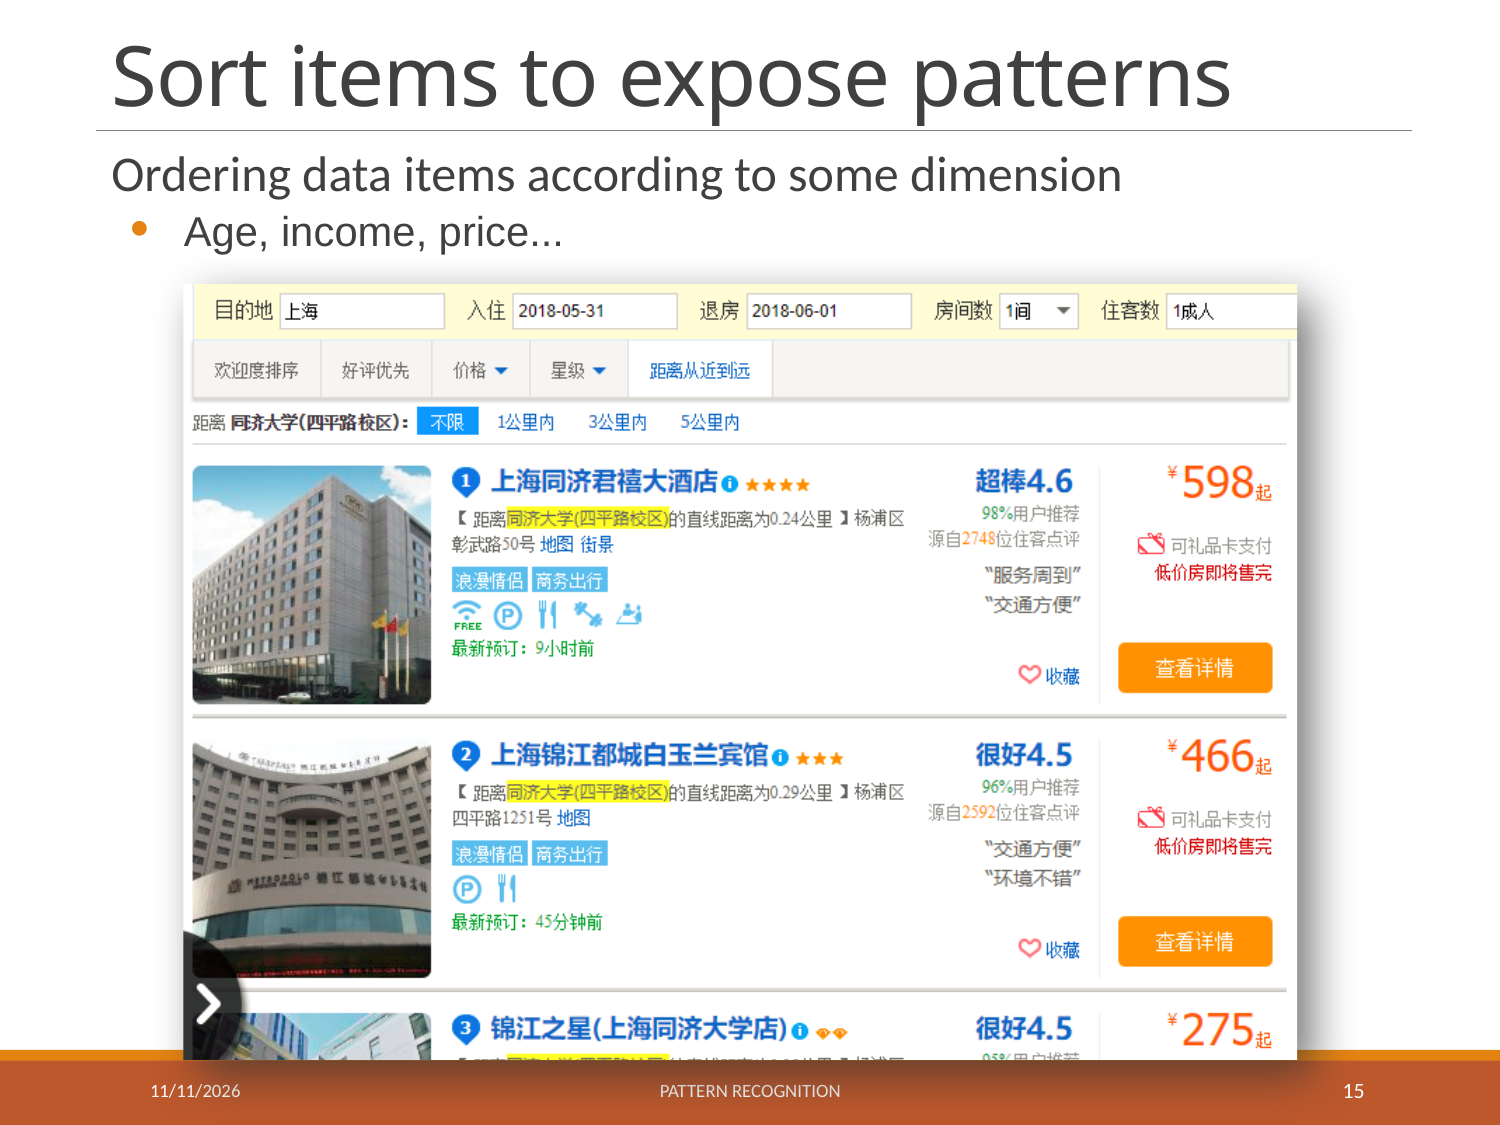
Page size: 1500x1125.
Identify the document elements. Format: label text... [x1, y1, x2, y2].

footer Pattern recognition [453, 1110, 1047, 1120]
title Sort items to expose patterns [96, 19, 1413, 131]
list Ordering data items according to some dimension Age, income, price... [96, 140, 1413, 1034]
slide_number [135, 1059, 440, 1120]
slide_number 15 [1218, 1059, 1380, 1120]
picture [182, 283, 1298, 1061]
